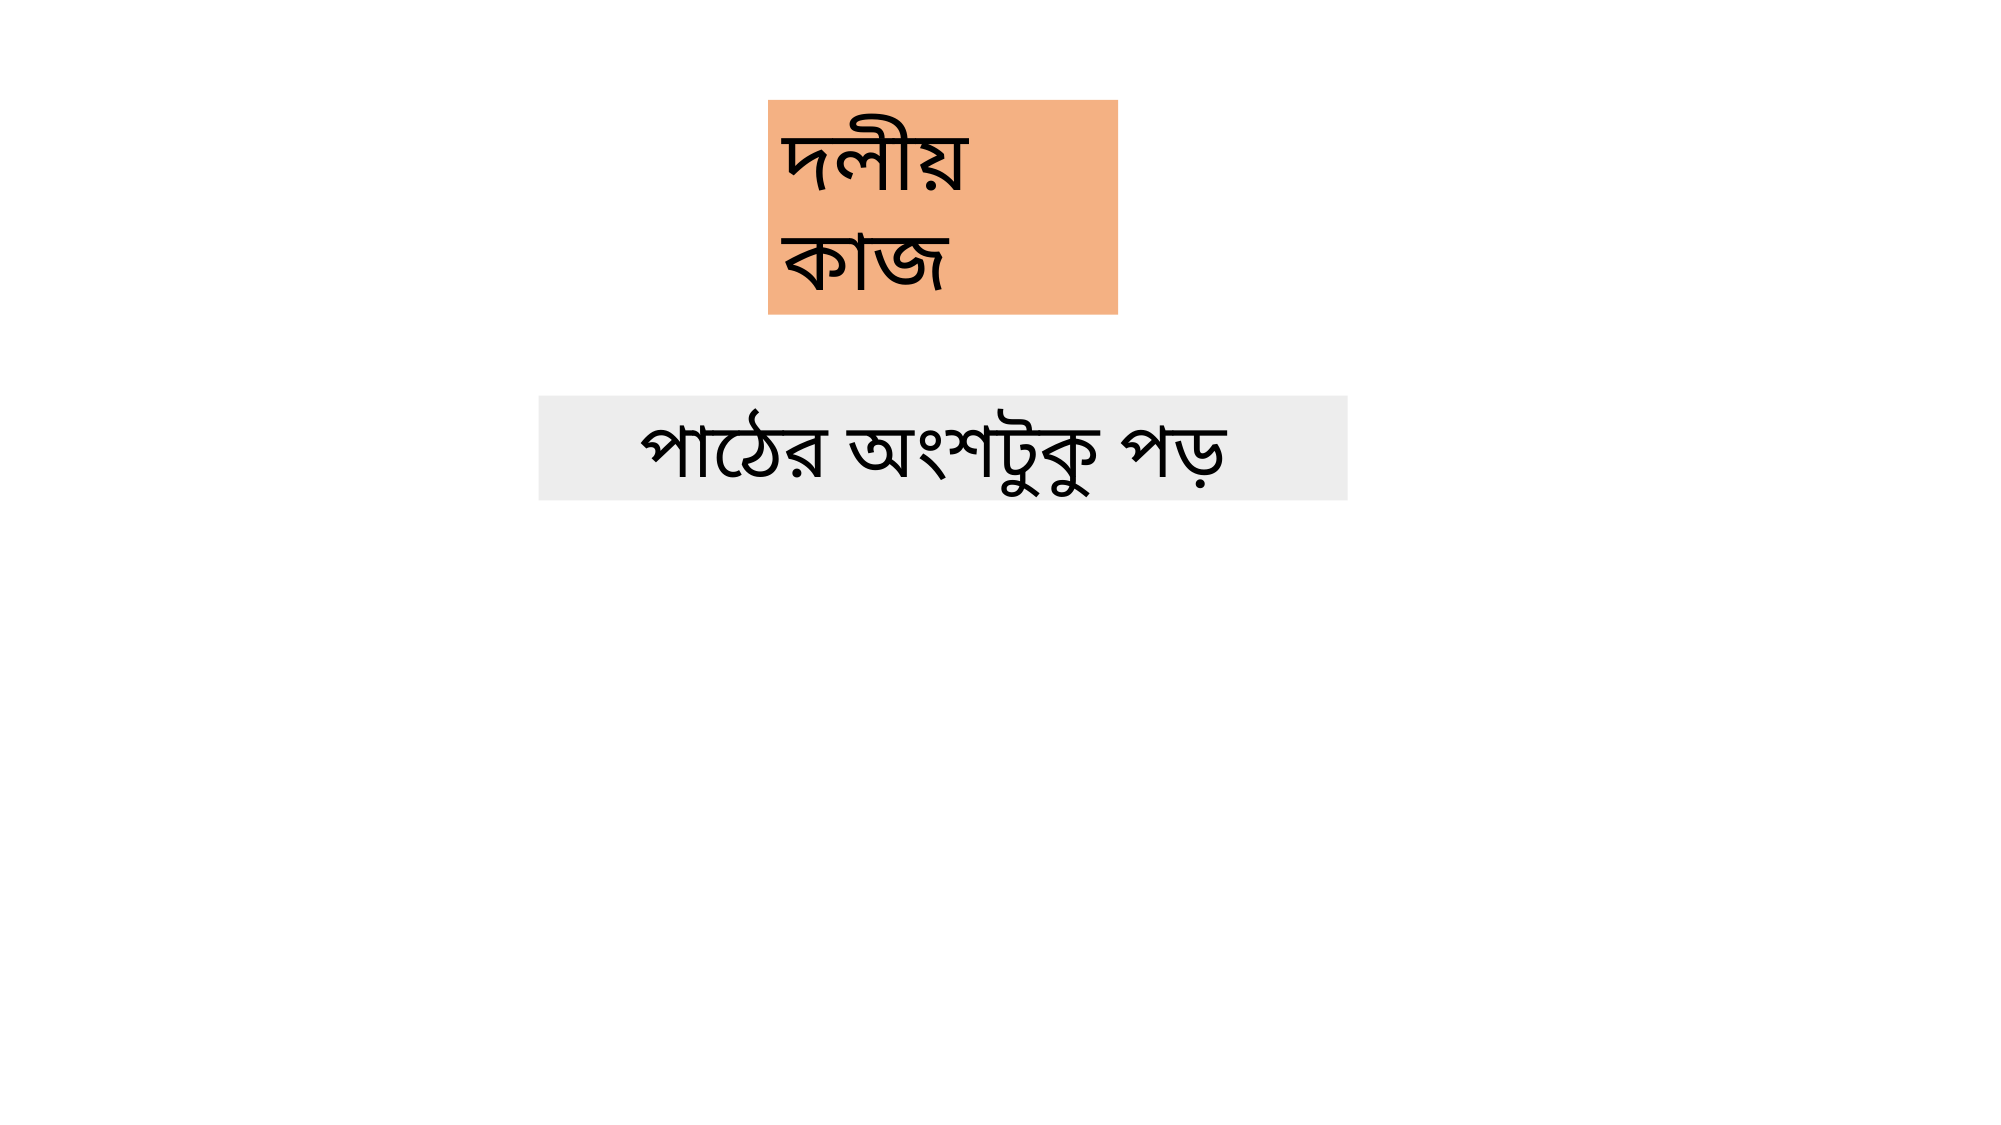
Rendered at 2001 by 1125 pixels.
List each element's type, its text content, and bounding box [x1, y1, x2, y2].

text_box পাঠের অংশটুকু পড় [538, 395, 1348, 501]
text_box দলীয় কাজ [768, 99, 1119, 315]
